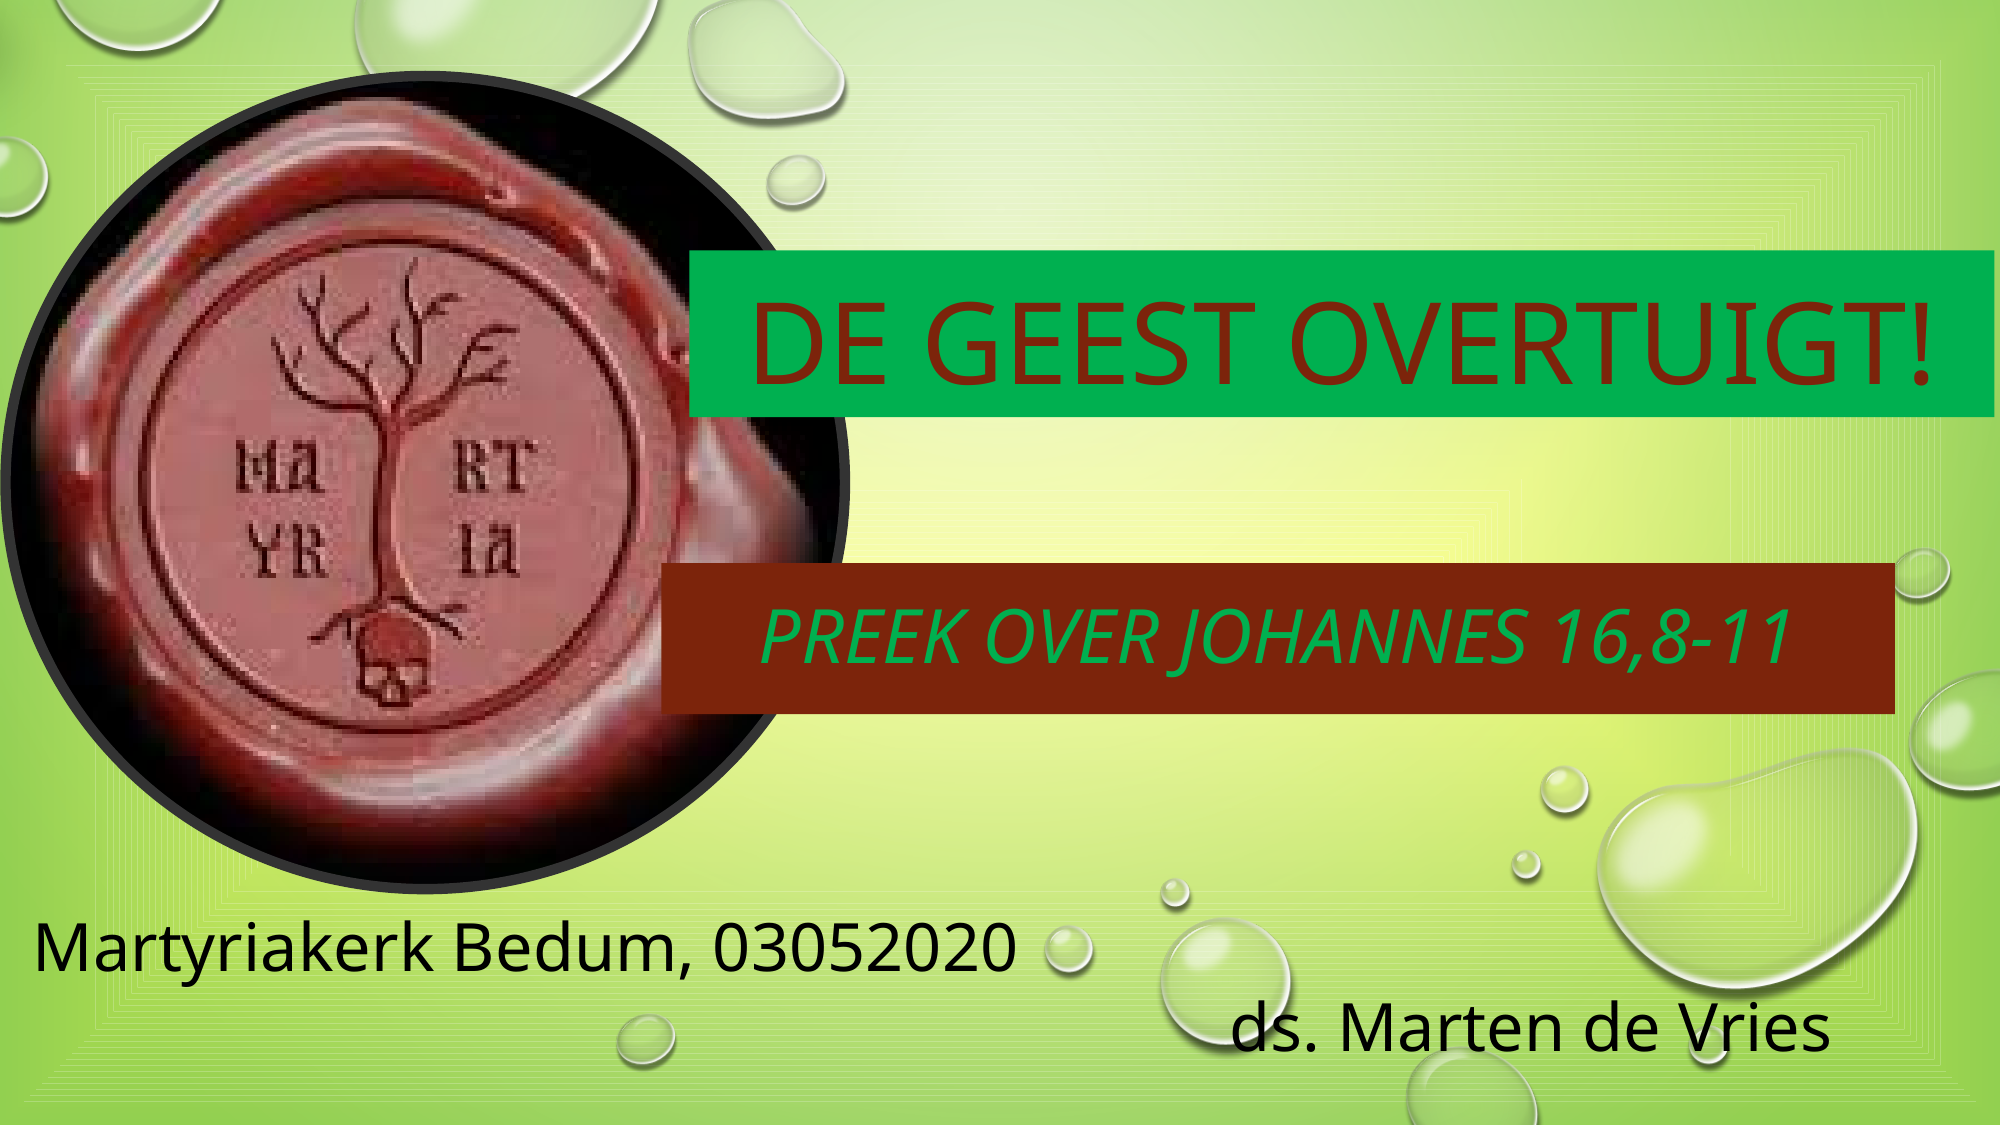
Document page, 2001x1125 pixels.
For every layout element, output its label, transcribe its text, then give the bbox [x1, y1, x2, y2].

text_box Martyriakerk Bedum, 03052020 ds. Marten de Vries [17, 897, 1849, 1073]
title De geest overtuigt! [853, 250, 1995, 418]
subtitle Preek over Johannes 16,8-11 [853, 563, 1895, 715]
picture [0, 0, 2000, 1125]
